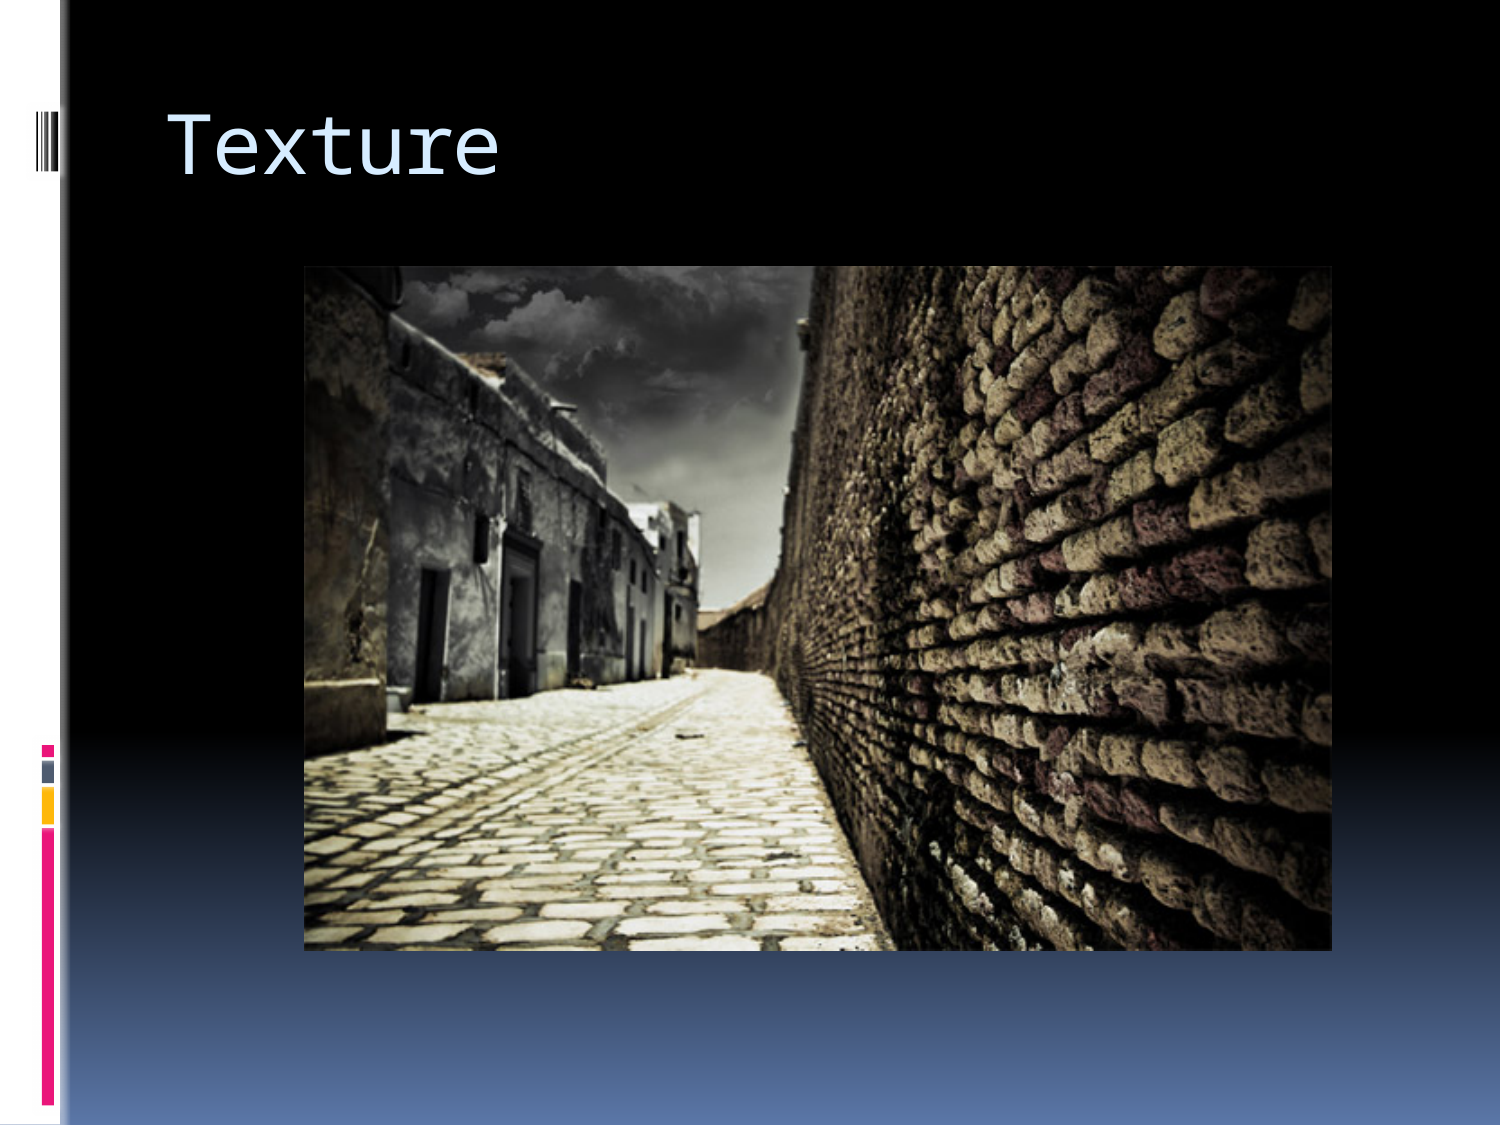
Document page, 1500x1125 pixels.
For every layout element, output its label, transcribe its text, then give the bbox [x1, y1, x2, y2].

picture [304, 265, 1332, 952]
title Texture [150, 83, 1425, 234]
